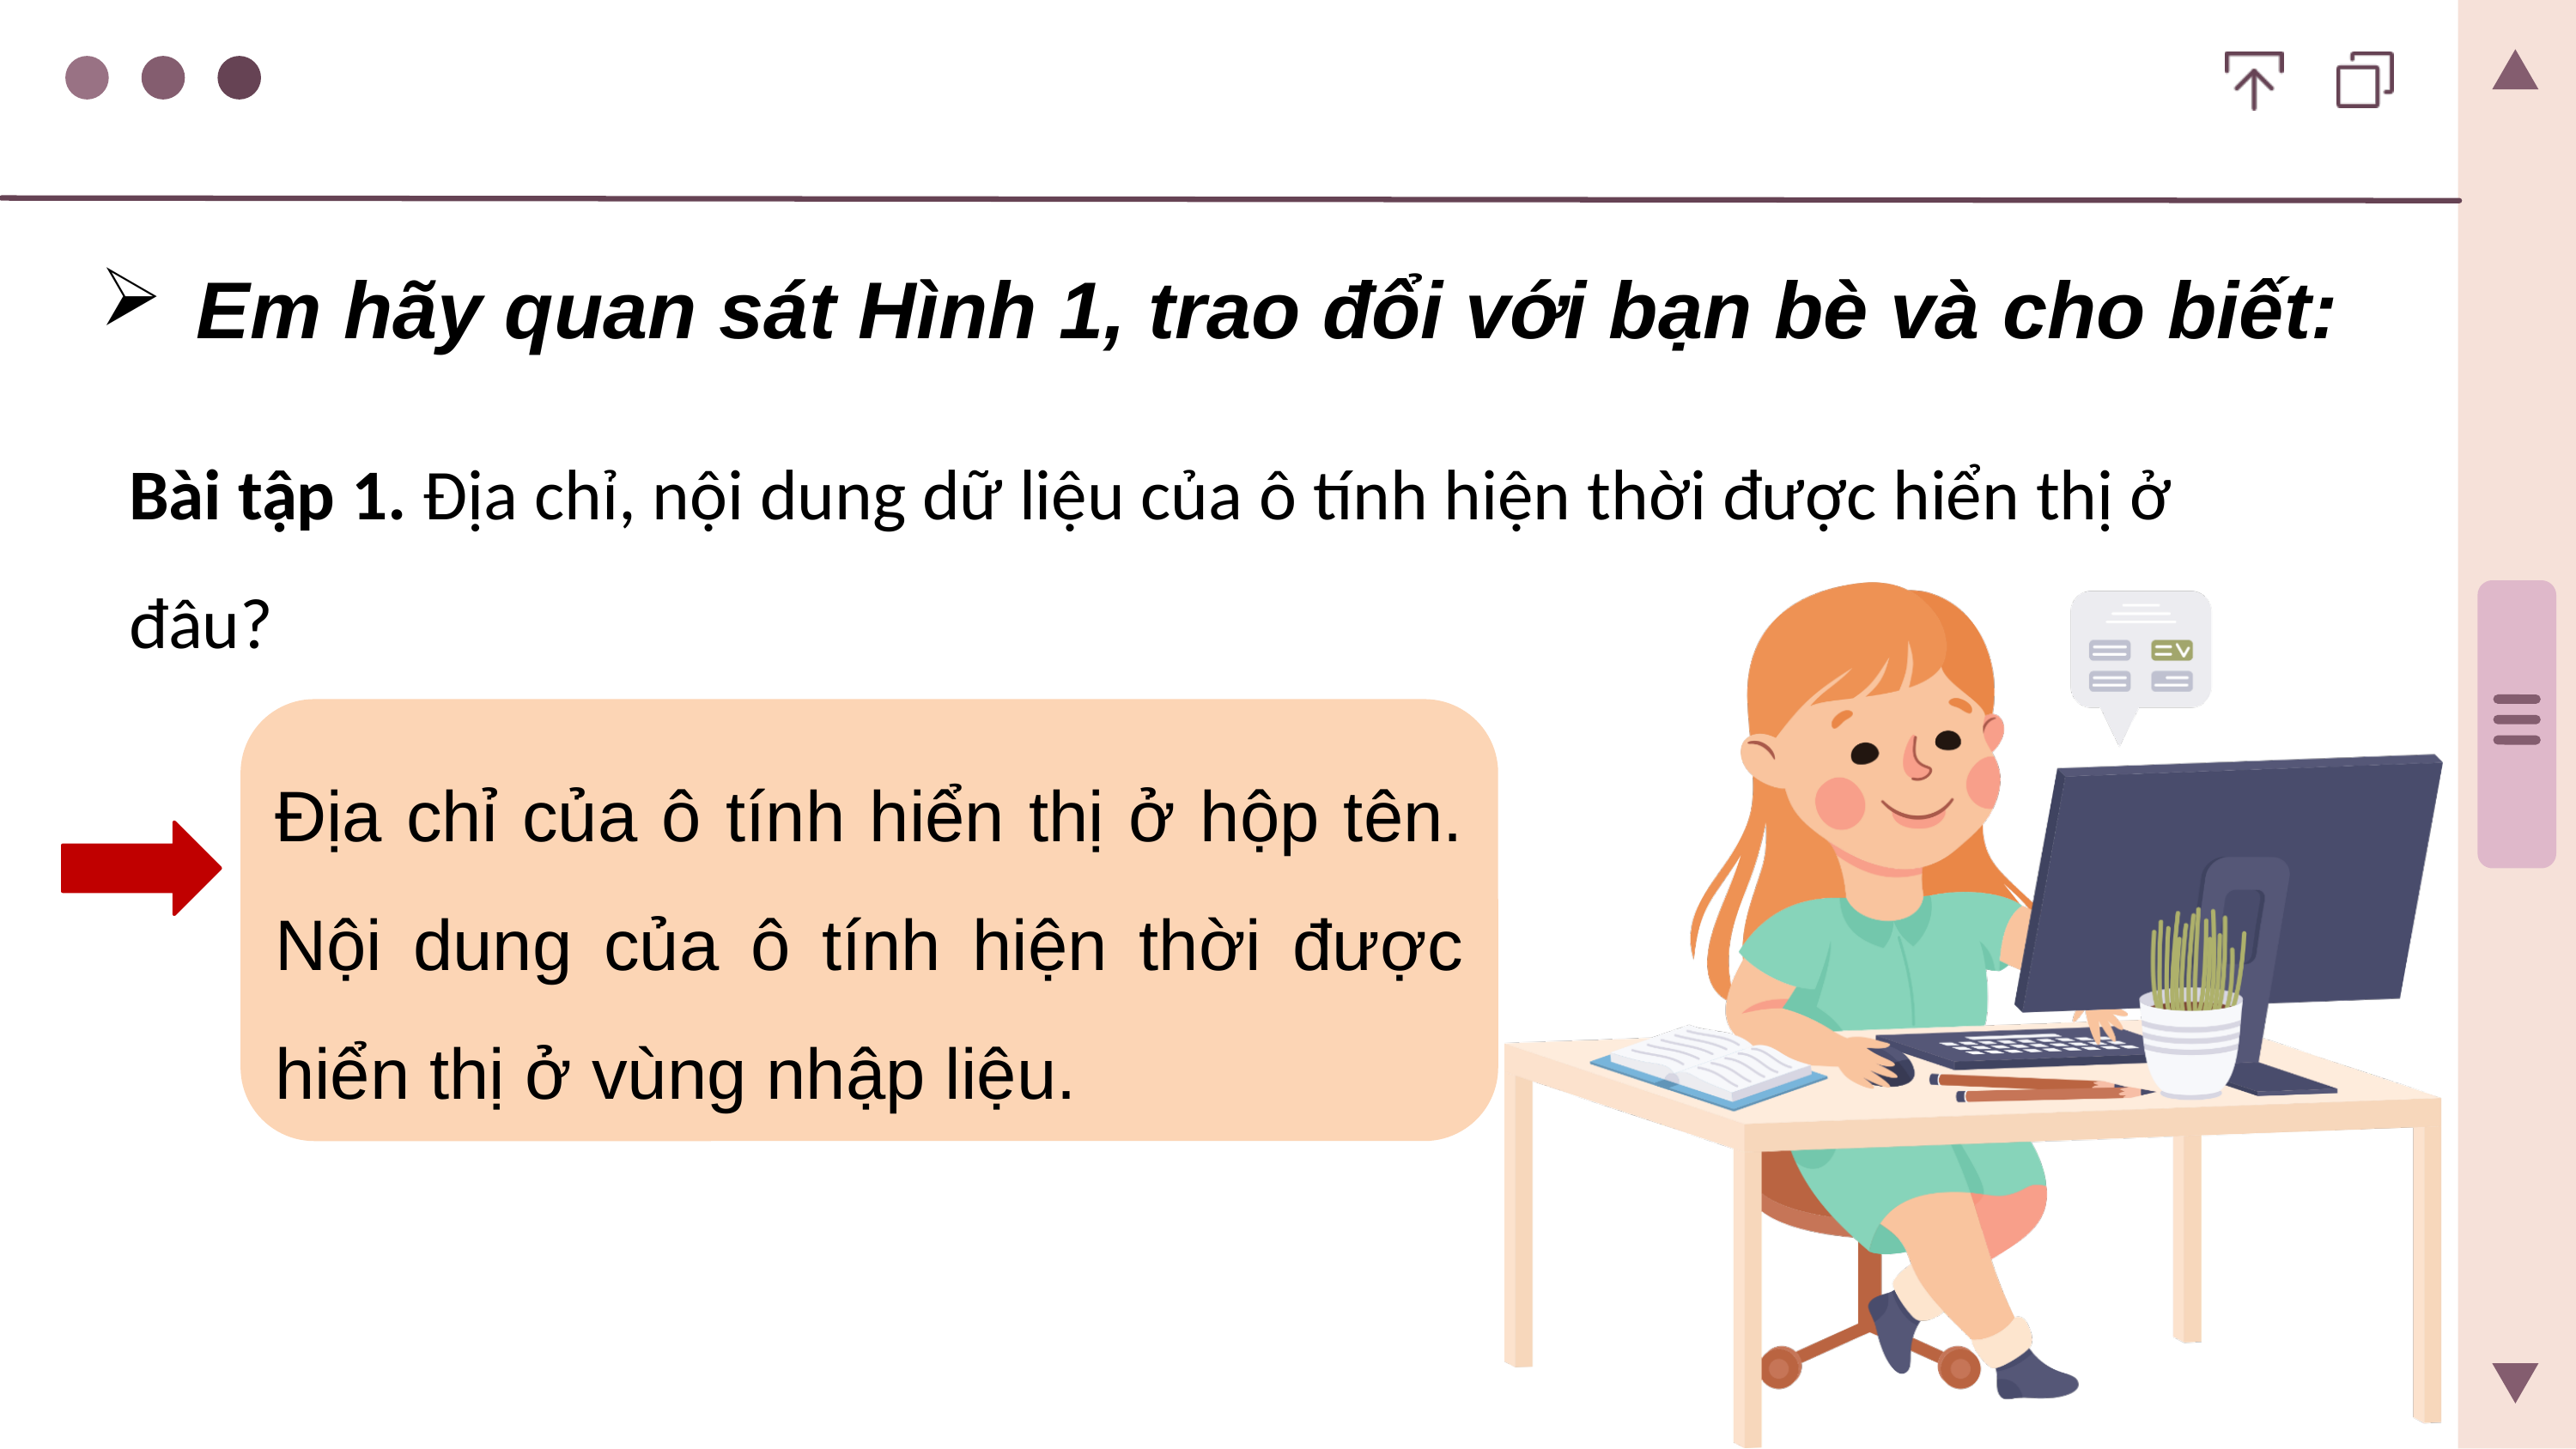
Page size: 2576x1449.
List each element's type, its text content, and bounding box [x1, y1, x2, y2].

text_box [2492, 1362, 2539, 1404]
text_box [2458, 0, 2576, 1449]
text_box Địa chỉ của ô tính hiển thị ở hộp tên. Nội dung của ô tính hiện thời được hiển thị ở vùng nhập liệu. [240, 699, 1498, 1142]
text_box [61, 820, 222, 916]
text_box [2477, 579, 2557, 869]
picture [2225, 52, 2285, 111]
picture [1504, 579, 2443, 1448]
text_box Bài tập 1. Địa chỉ, nội dung dữ liệu của ô tính hiện thời được hiển thị ở đâu? [116, 398, 2345, 669]
picture [2336, 52, 2394, 109]
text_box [217, 55, 262, 100]
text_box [2492, 49, 2539, 90]
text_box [141, 55, 185, 100]
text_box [64, 55, 109, 100]
text_box Em hãy quan sát Hình 1, trao đổi với bạn bè và cho biết: [87, 252, 2354, 361]
